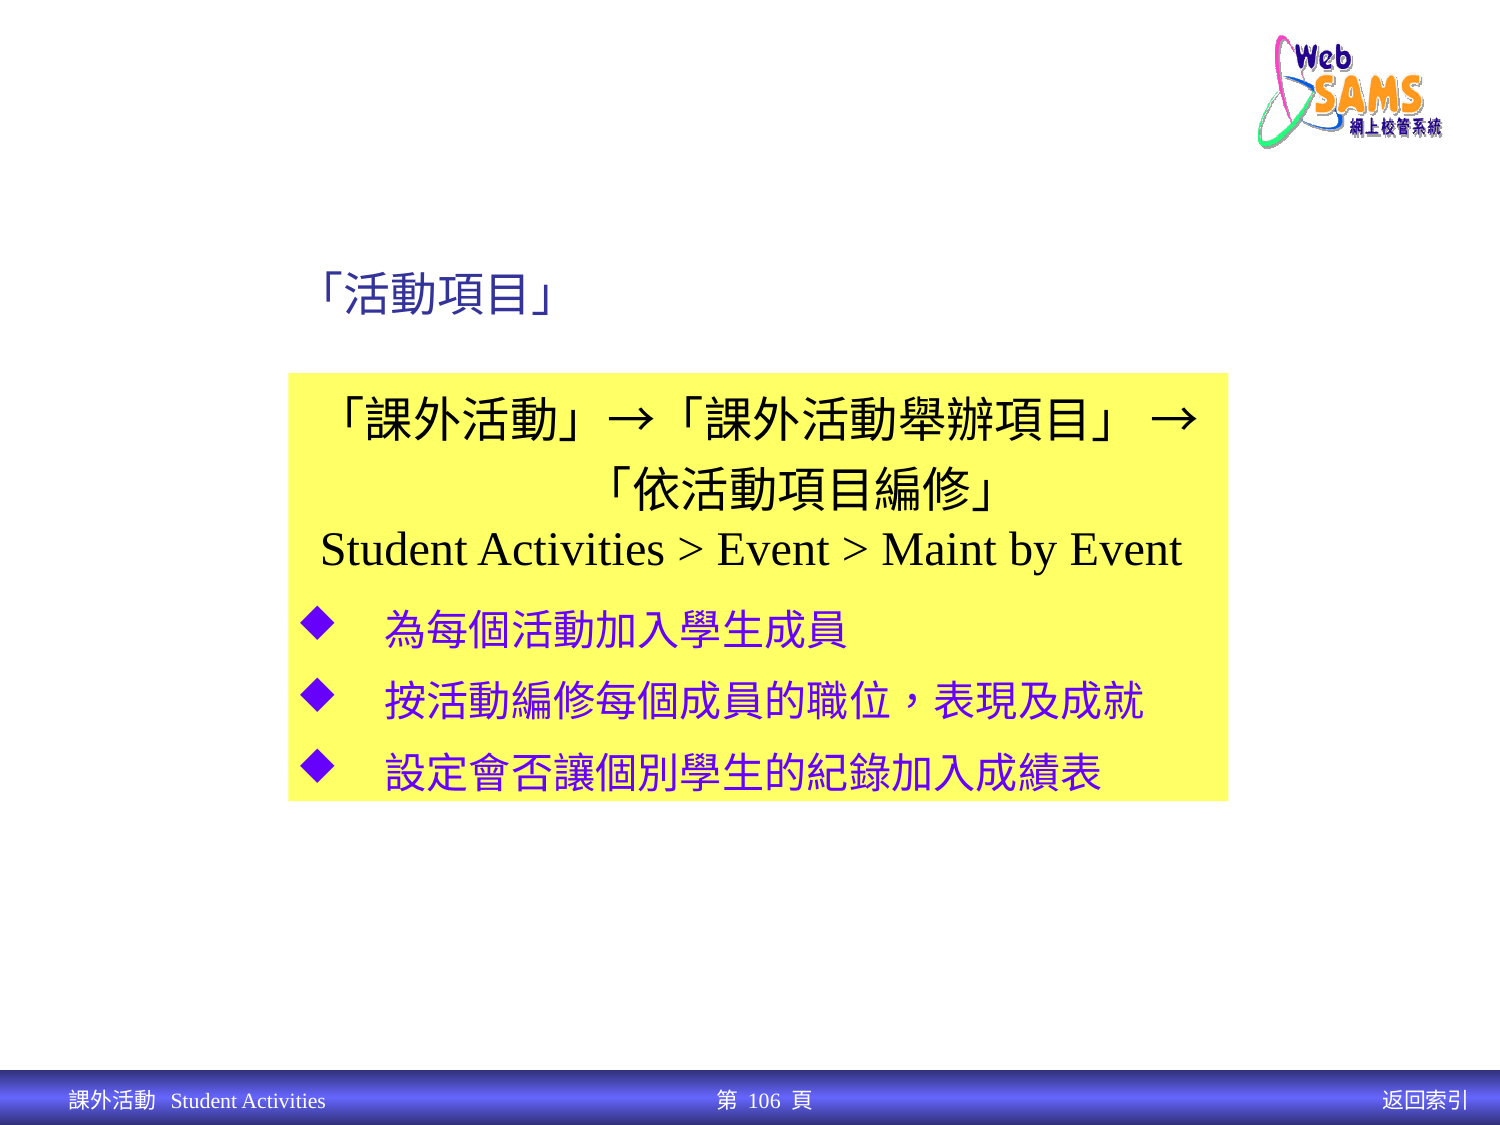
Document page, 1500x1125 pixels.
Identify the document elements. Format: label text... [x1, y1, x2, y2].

picture [1254, 28, 1451, 167]
text_box 「課外活動」→「課外活動舉辦項目」 → 「依活動項目編修」 Student Activities > Event > Maint by Event 為每個活動加入學生成員 按活動編修每個成員的職位，表現及成就 設定會否讓個別學生的紀錄加入成績表 [288, 373, 1229, 802]
text_box 「活動項目」 依活動項目編修 [288, 260, 1179, 373]
